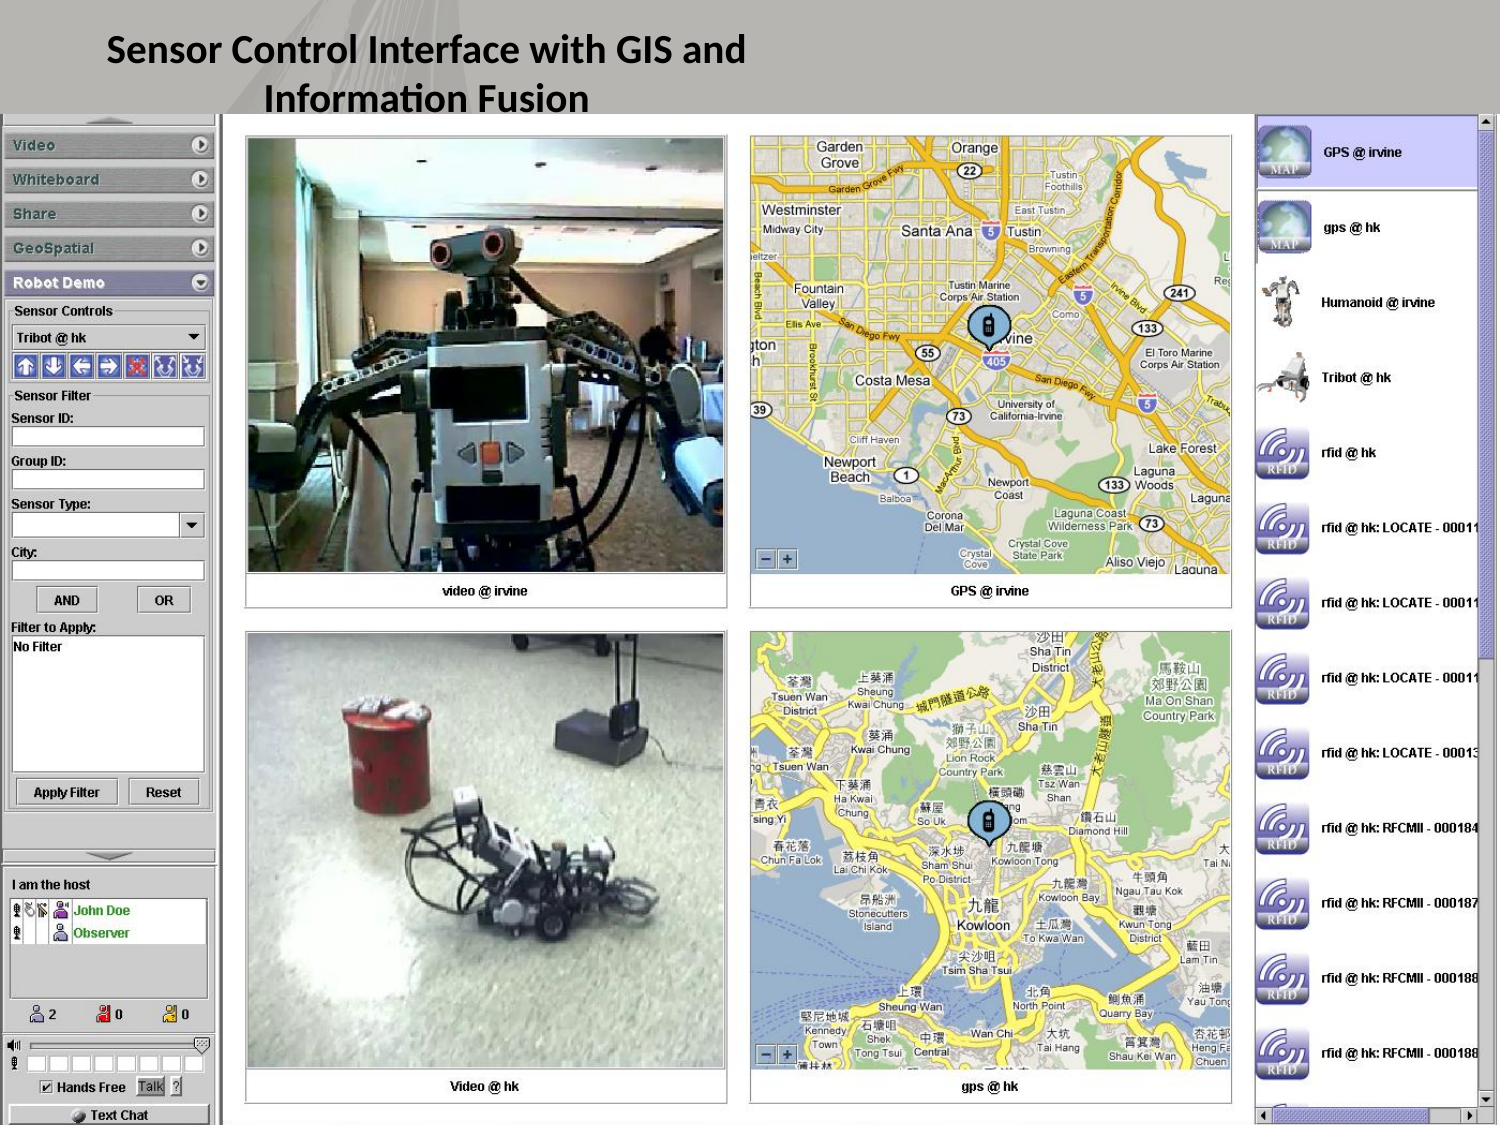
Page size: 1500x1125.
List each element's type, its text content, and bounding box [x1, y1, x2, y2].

title Sensor Control Interface with GIS and Information Fusion [0, 14, 854, 113]
picture [0, 0, 1500, 1125]
